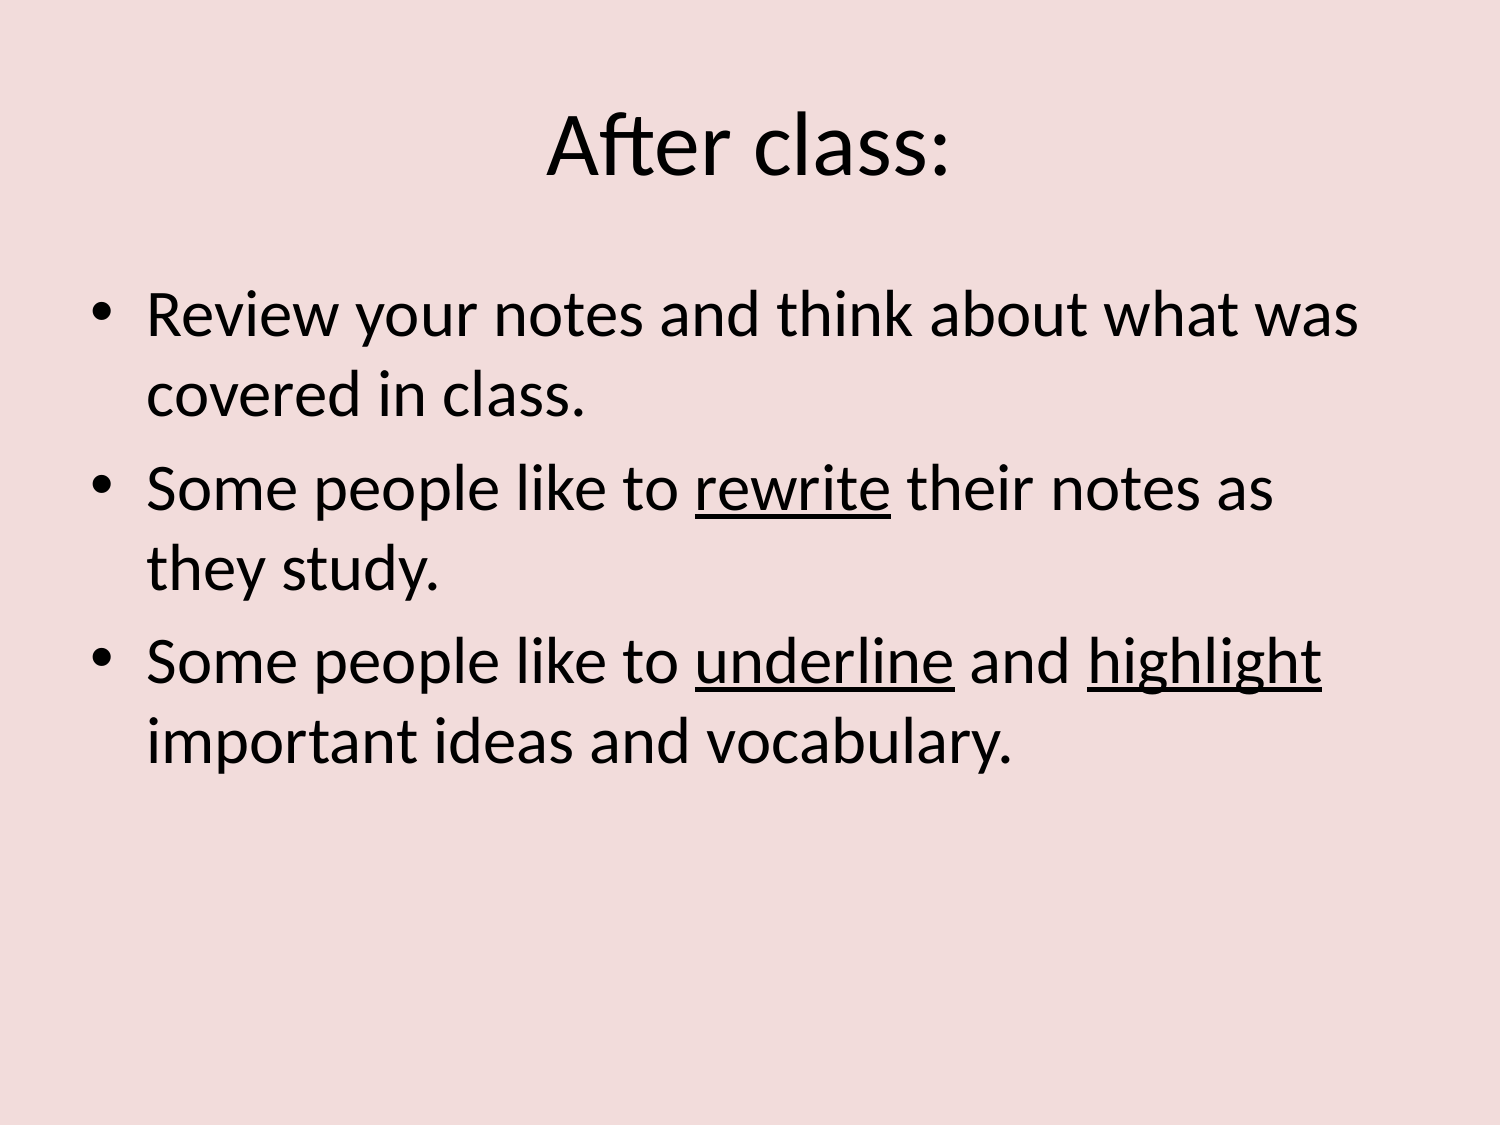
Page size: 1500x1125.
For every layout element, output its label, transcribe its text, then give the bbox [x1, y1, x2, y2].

list Review your notes and think about what was covered in class. Some people like to rewrite their notes as they study. Some people like to underline and highlight important ideas and vocabulary. [75, 262, 1425, 1005]
title After class: [75, 45, 1425, 233]
